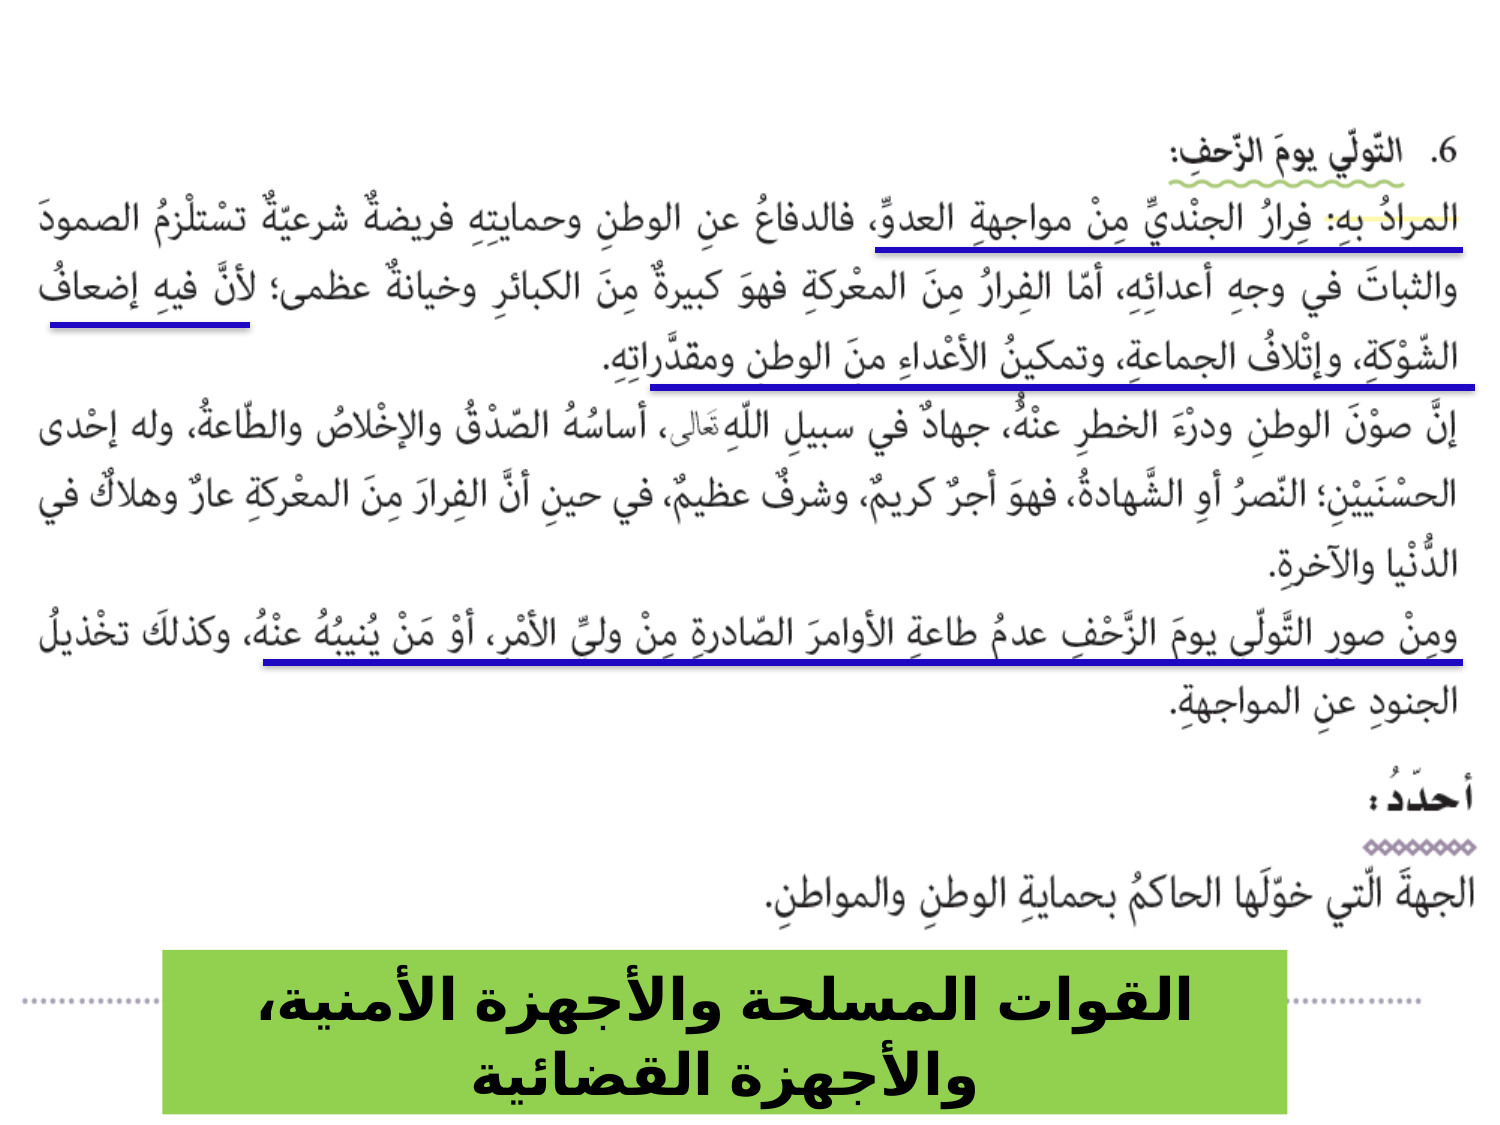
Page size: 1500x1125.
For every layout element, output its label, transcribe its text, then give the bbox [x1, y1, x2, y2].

text_box القوات المسلحة والأجهزة الأمنية، والأجهزة القضائية [162, 1084, 1288, 1115]
picture [0, 100, 1500, 1076]
